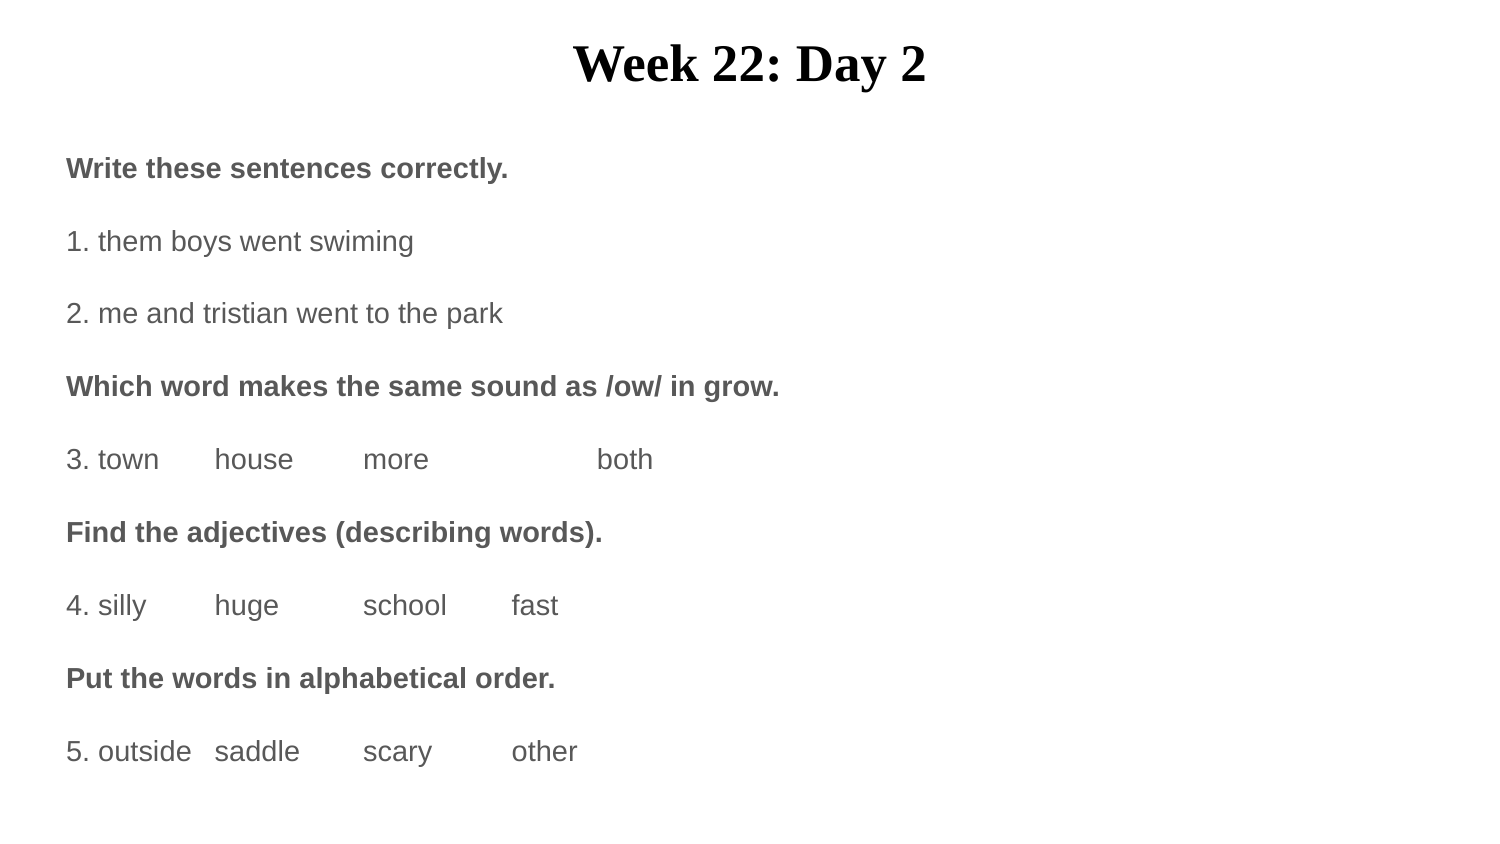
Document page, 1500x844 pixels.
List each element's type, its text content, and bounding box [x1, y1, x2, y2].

list Write these sentences correctly. 1. them boys went swiming 2. me and tristian went to the park Which word makes the same sound as /ow/ in grow. 3. town house more both Find the adjectives (describing words). 4. silly huge school fast Put the words in alphabetical order. 5. outside saddle scary other [50, 128, 1450, 785]
title Week 22: Day 2 [50, 12, 1450, 108]
